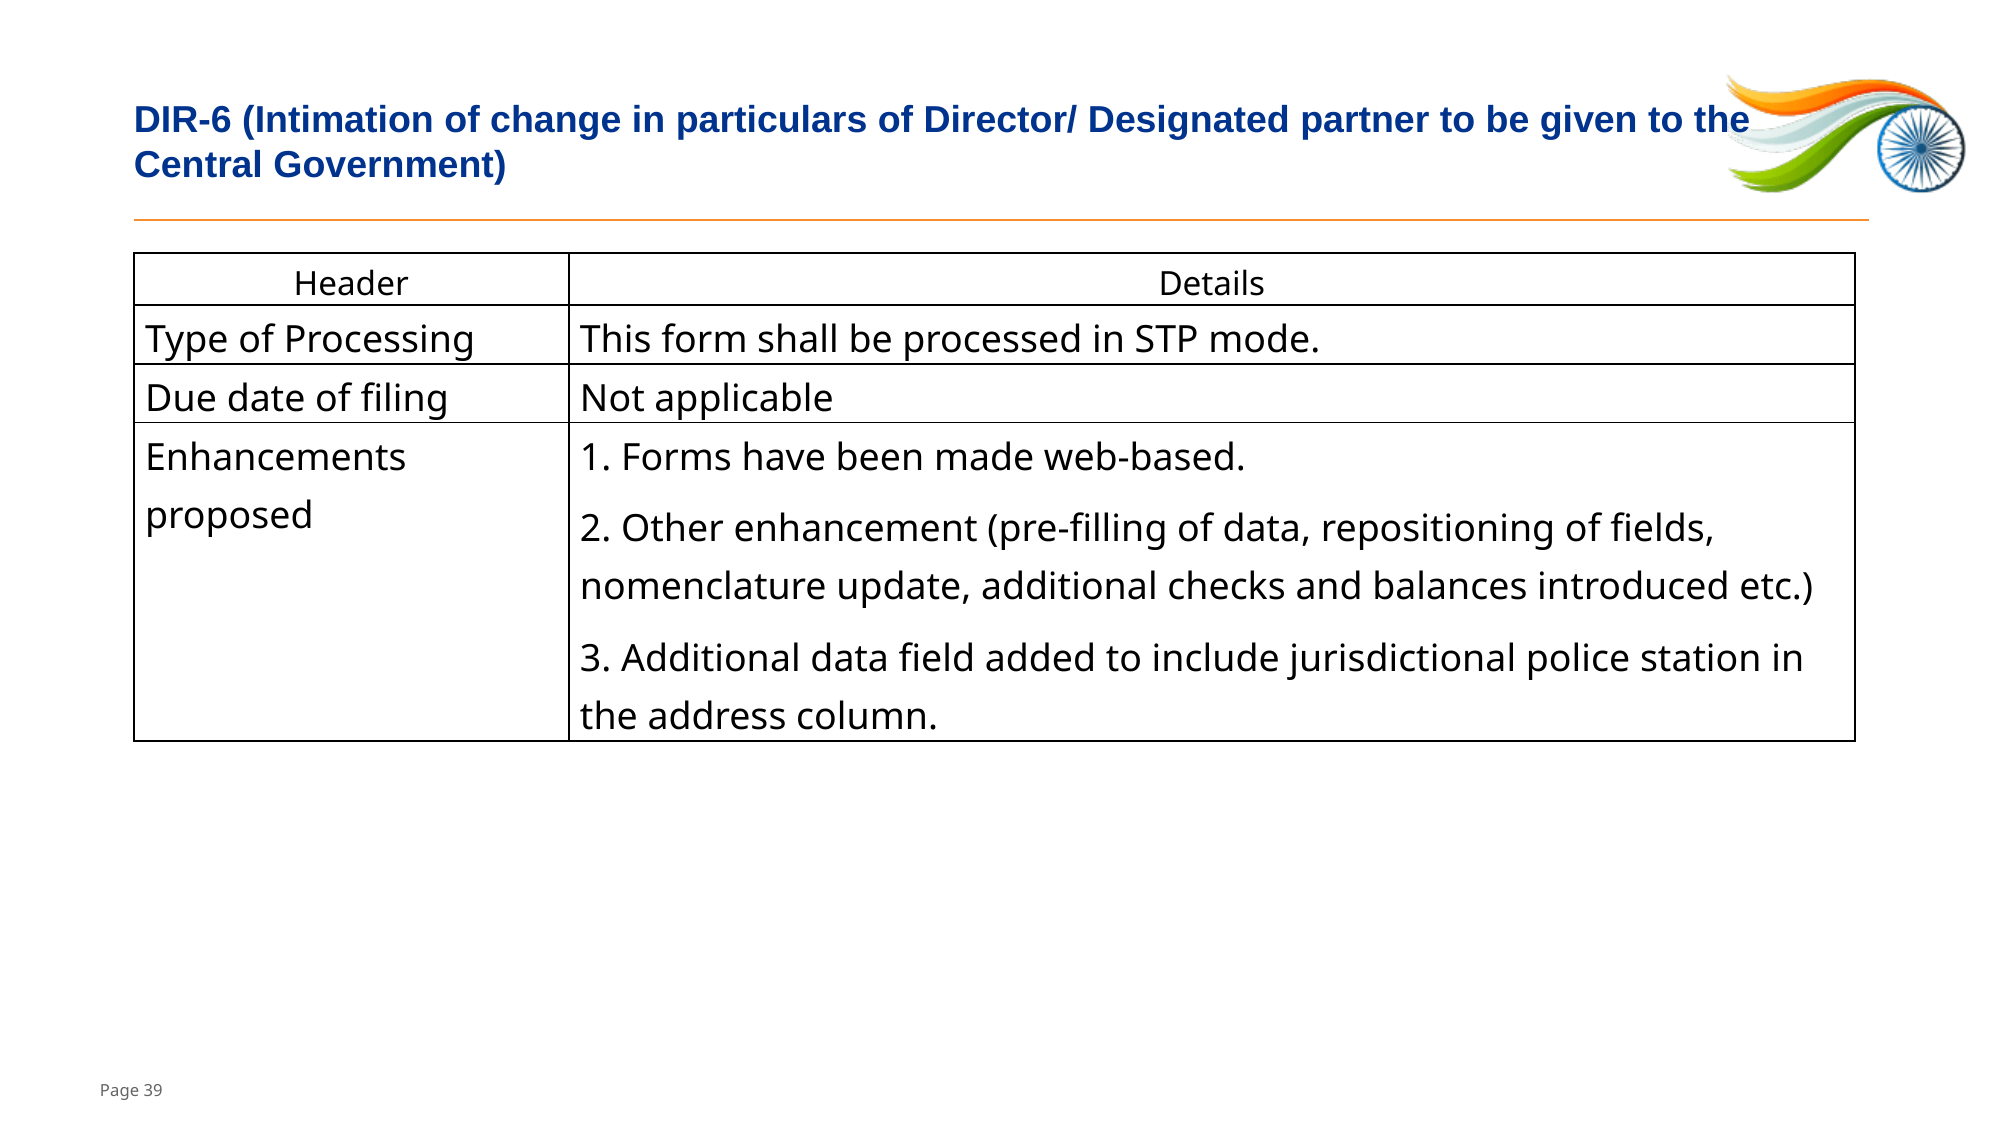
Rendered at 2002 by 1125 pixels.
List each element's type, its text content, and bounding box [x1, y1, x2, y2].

table_header Header [135, 254, 568, 304]
table_header Details [570, 254, 1854, 304]
table_cell 1. Forms have been made web-based. 2. Other enhancement (pre-filling of data, repositioning of fields, nomenclature update, additional checks and balances introduced etc.) 3. Additional data field added to include jurisdictional police station in the address column. [570, 423, 1854, 740]
table_cell Not applicable [570, 365, 1854, 422]
table_cell Type of Processing [135, 306, 568, 363]
table_cell Enhancements proposed [135, 423, 568, 740]
picture [1699, 74, 1972, 221]
title DIR-6 (Intimation of change in particulars of Director/ Designated partner to be given to the Central Government) [133, 59, 1866, 220]
table_cell Due date of filing [135, 365, 568, 422]
table_cell This form shall be processed in STP mode. [570, 306, 1854, 363]
